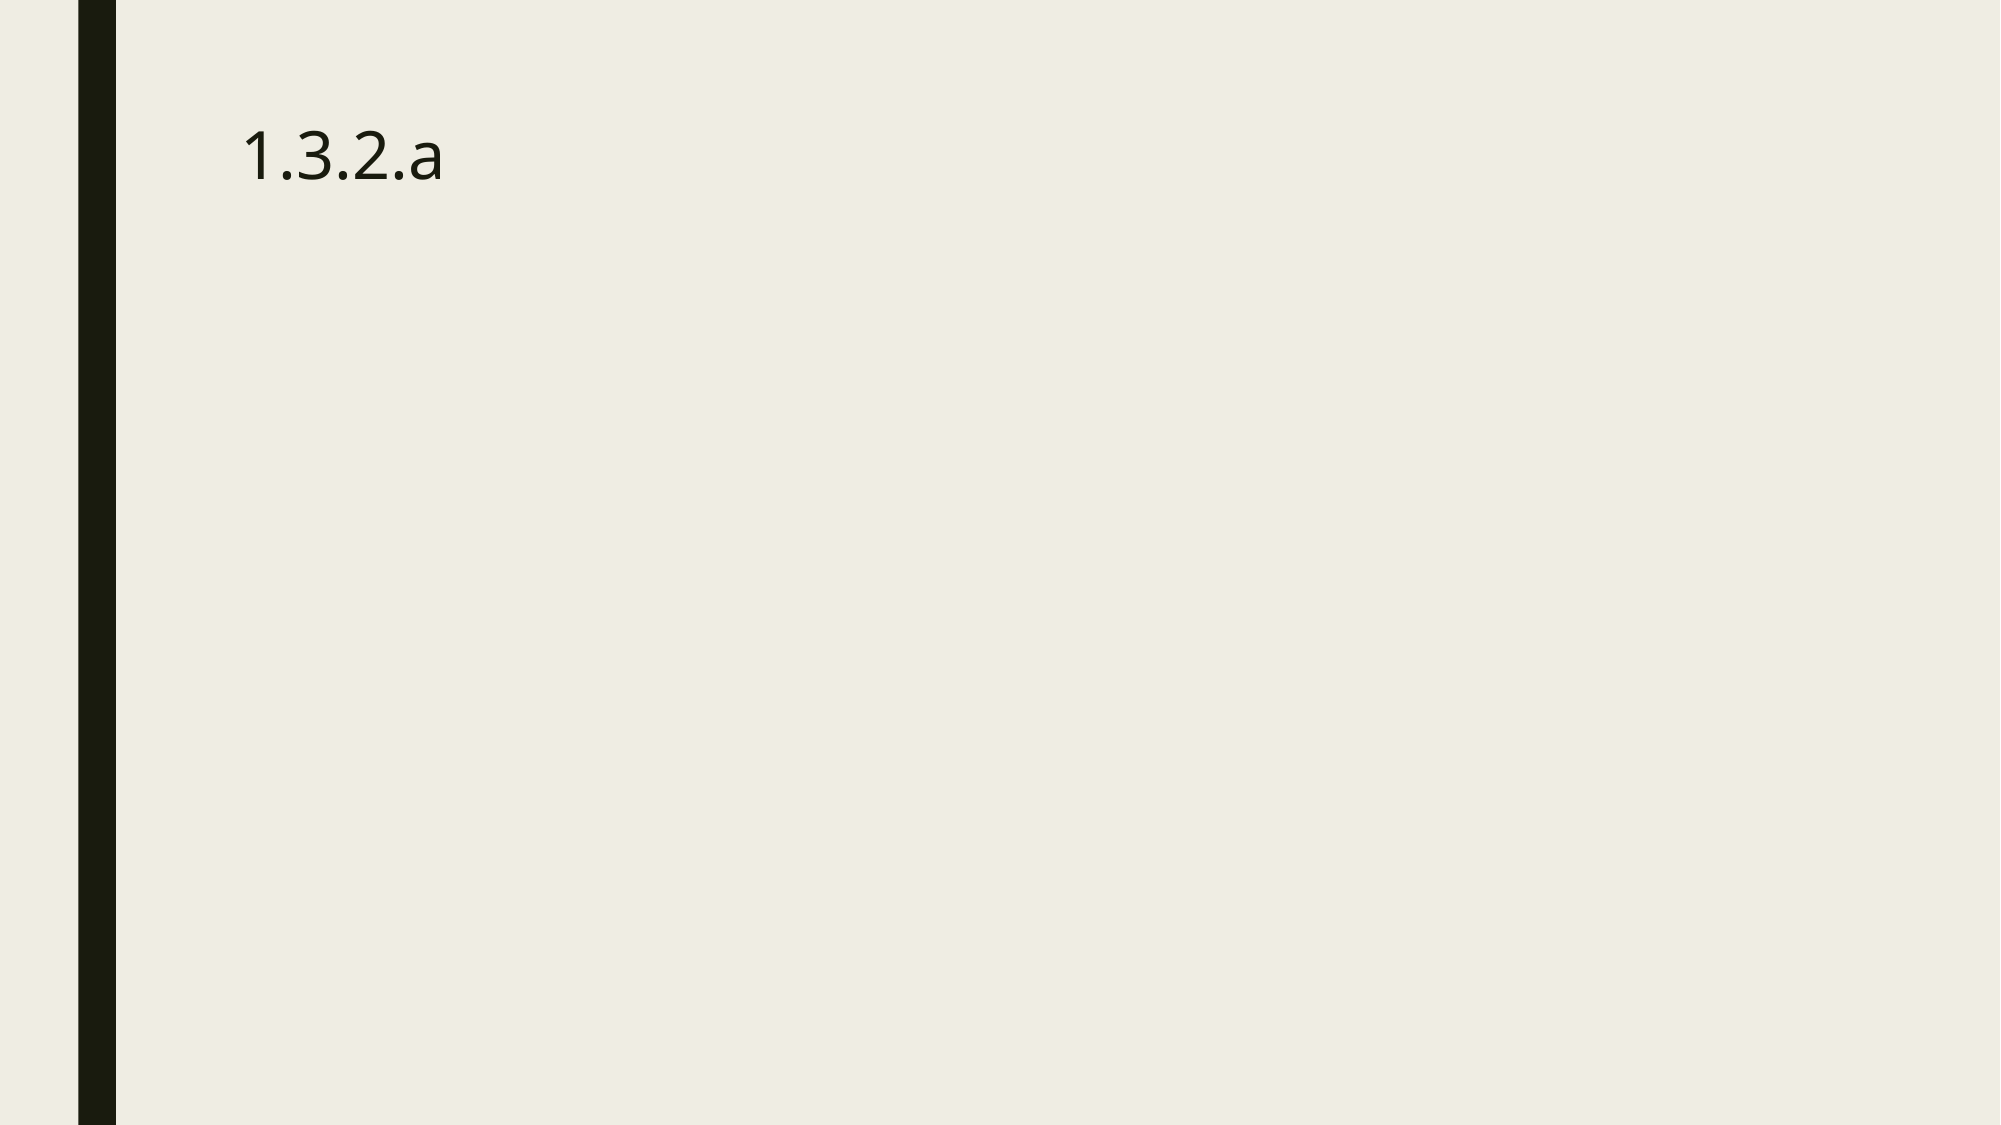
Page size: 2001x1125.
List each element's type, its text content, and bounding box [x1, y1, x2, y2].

list 1.3.2.a [225, 112, 475, 357]
